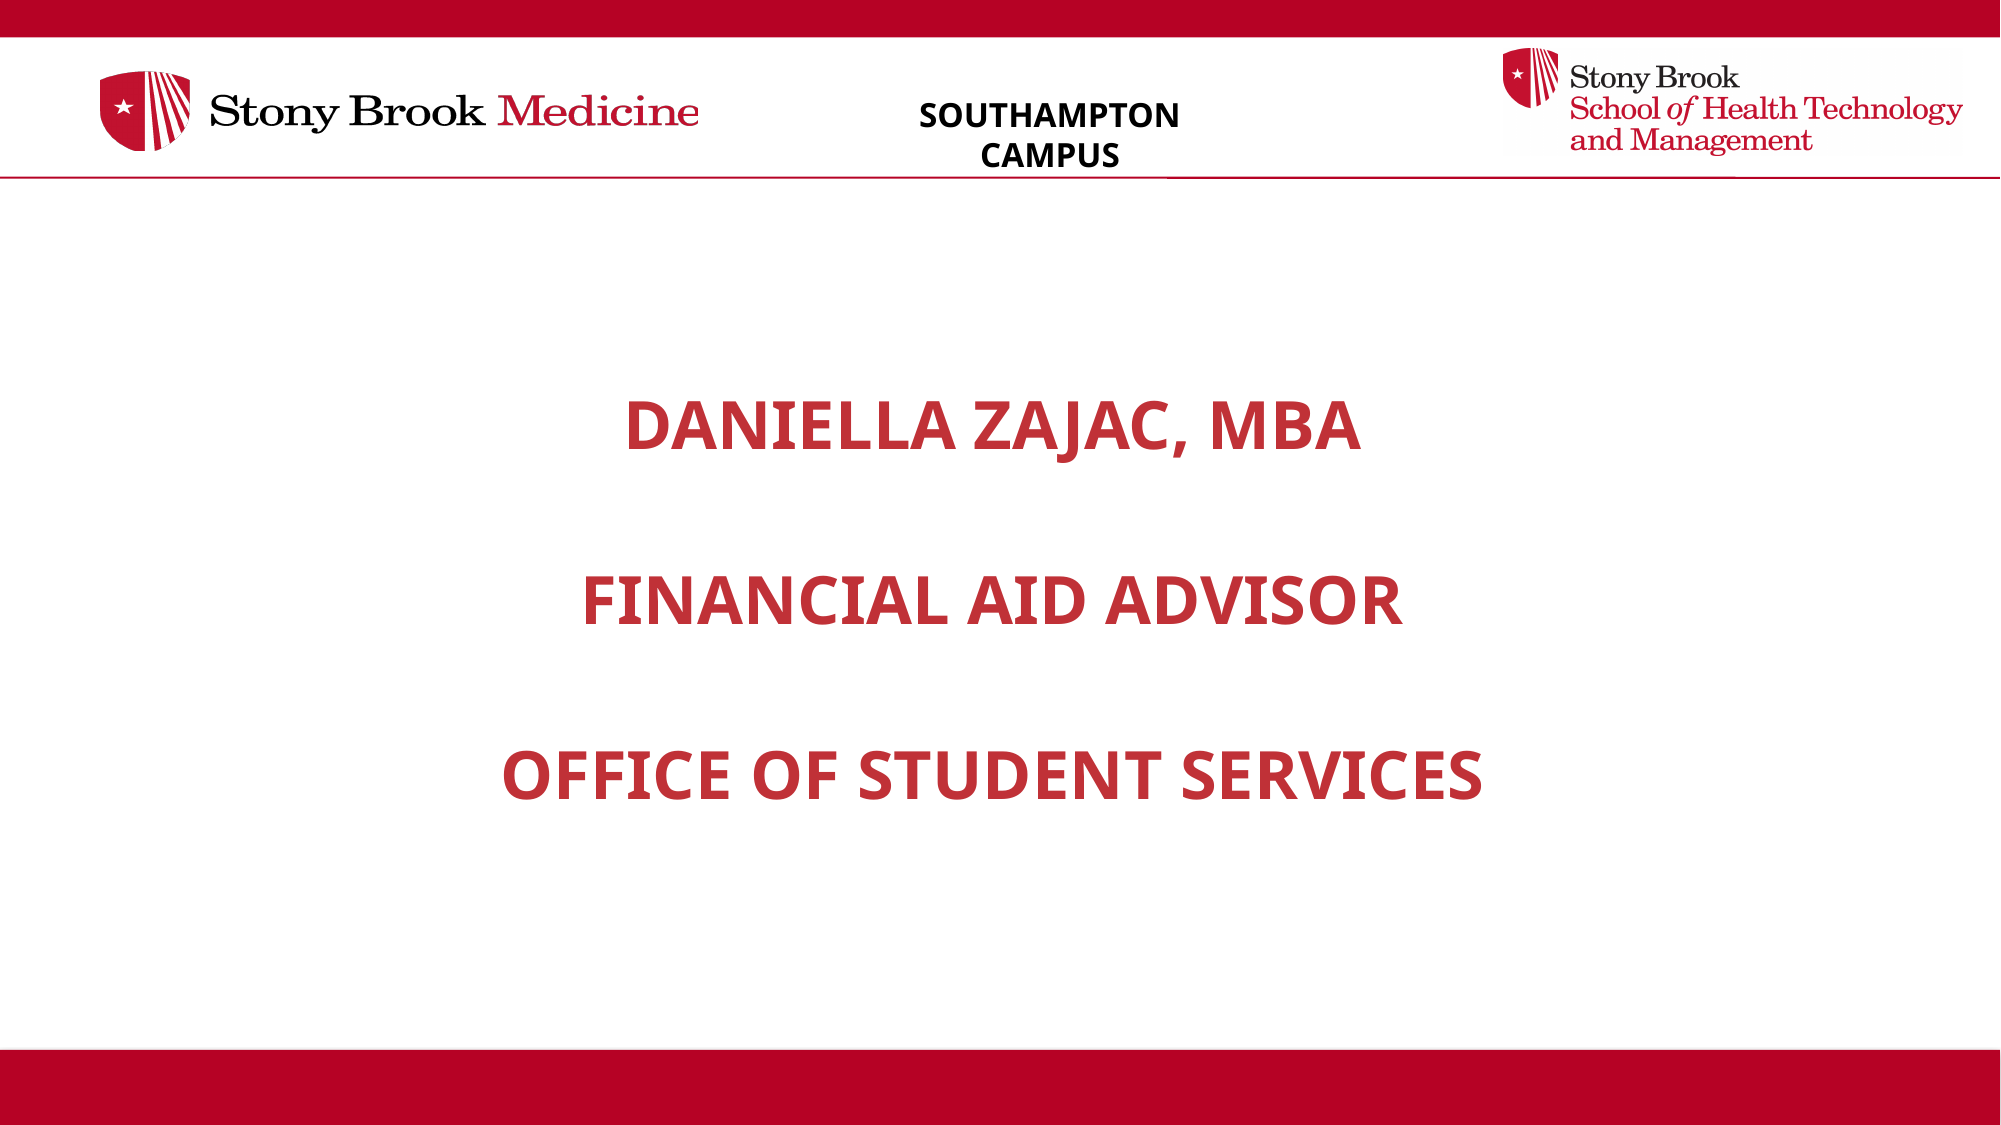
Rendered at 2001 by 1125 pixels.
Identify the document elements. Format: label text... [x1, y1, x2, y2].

text_box SOUTHAMPTON CAMPUS [897, 79, 1203, 168]
picture [1503, 48, 1963, 156]
list DANIELLA ZAJAC, MBA FINANCIAL AID ADVISOR OFFICE OF STUDENT SERVICES [100, 287, 1901, 926]
picture [100, 70, 698, 151]
